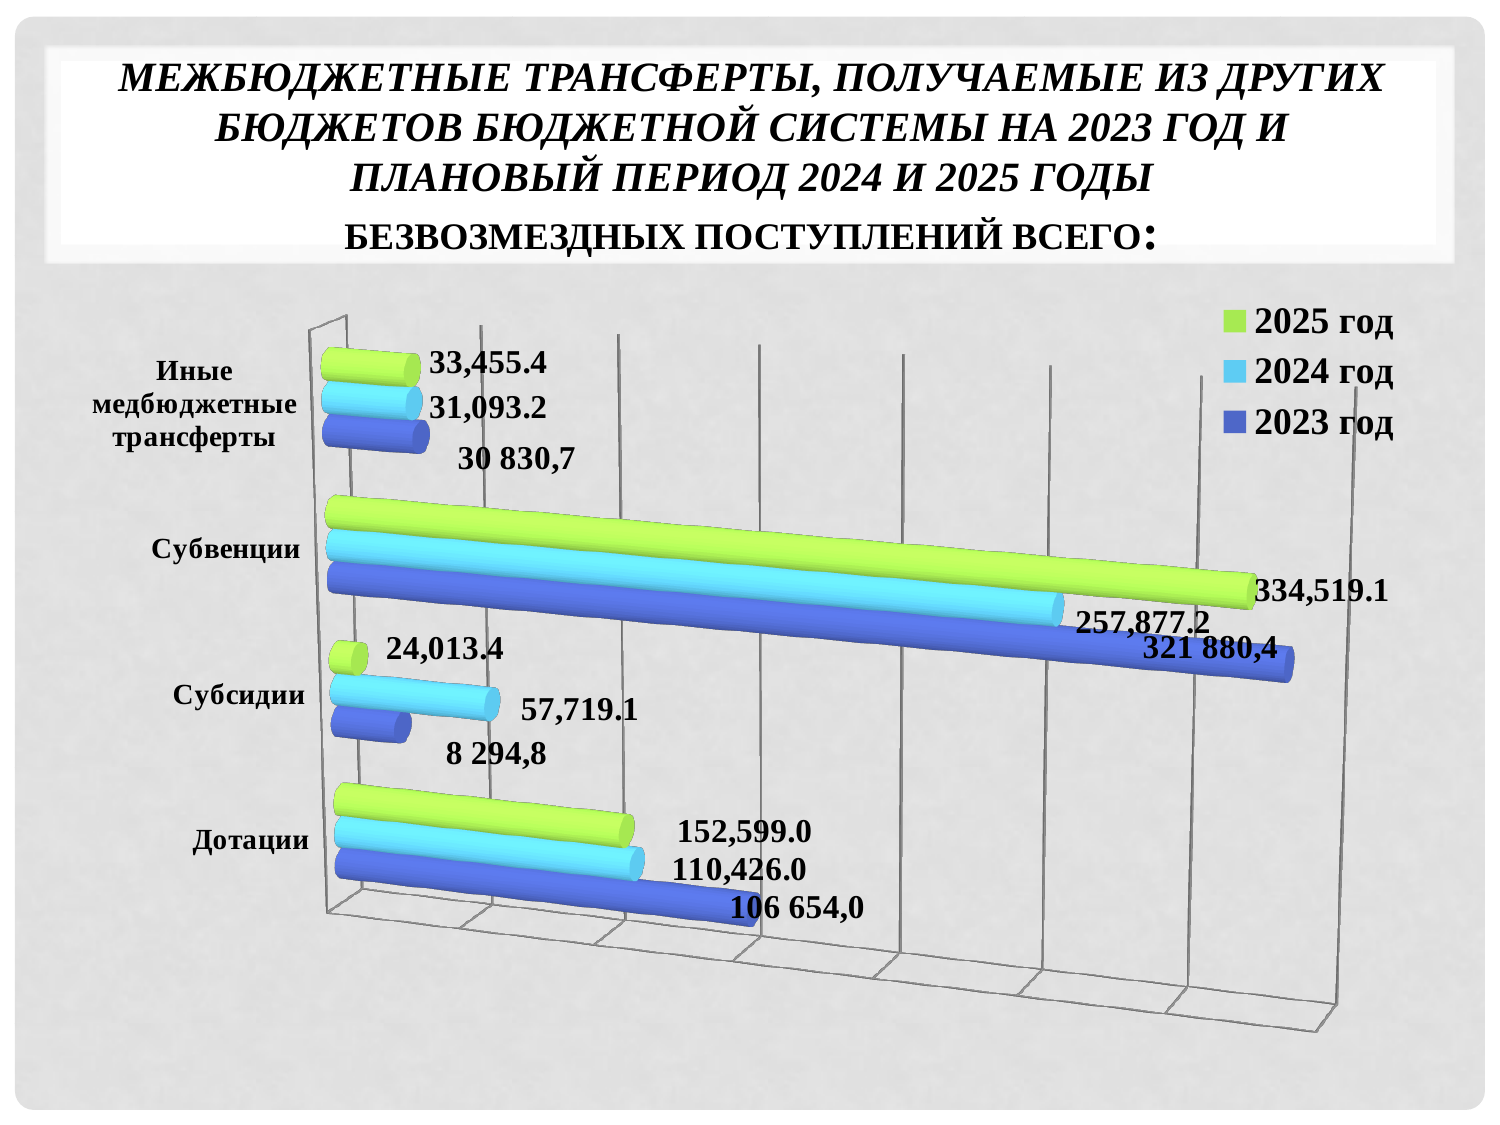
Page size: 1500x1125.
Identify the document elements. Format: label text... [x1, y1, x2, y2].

chart [52, 278, 1412, 1036]
title Межбюджетные трансферты, получаемые из других бюджетов бюджетной системы на 2023 год и плановый период 2024 и 2025 гоДЫ БЕЗВОЗМЕЗДНЫХ ПОСТУПЛЕНИЙ ВСЕГО: [76, 30, 1427, 279]
